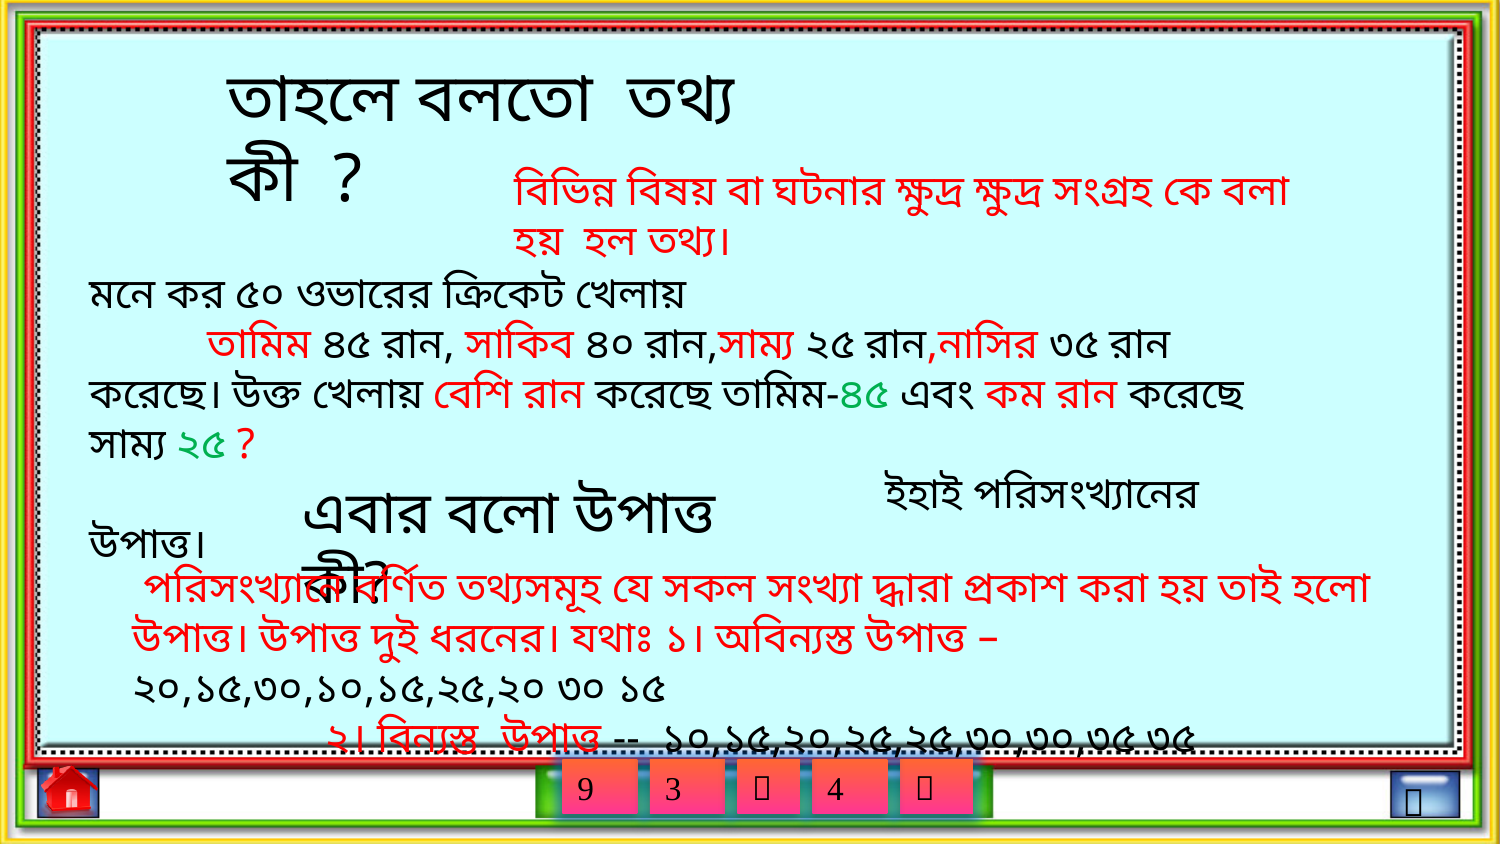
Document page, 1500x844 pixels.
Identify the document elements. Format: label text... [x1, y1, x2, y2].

text_box মনে কর ৫০ ওভারের ক্রিকেট খেলায় তামিম ৪৫ রান, সাকিব ৪০ রান,সাম্য ২৫ রান,নাসির ৩৫ রান করেছে। উক্ত খেলায় বেশি রান করেছে তামিম-৪৫ এবং কম রান করেছে সাম্য ২৫ ? ইহাই পরিসংখ্যানের উপাত্ত। [74, 259, 1281, 625]
text_box এবার বলো উপাত্ত কী? [287, 467, 825, 553]
picture [0, 0, 1500, 844]
text_box বিভিন্ন বিষয় বা ঘটনার ক্ষুদ্র ক্ষুদ্র সংগ্রহ কে বলা হয় হল তথ্য। [500, 156, 1350, 271]
text_box পরিসংখ্যানে বর্ণিত তথ্যসমূহ যে সকল সংখ্যা দ্ধারা প্রকাশ করা হয় তাই হলো উপাত্ত। উপাত্ত দুই ধরনের। যথাঃ ১। অবিন্যস্ত উপাত্ত – ২০,১৫,৩০,১০,১৫,২৫,২০ ৩০ ১৫ ২। বিন্যস্ত উপাত্ত -- ১০,১৫,২০,২৫,২৫,৩০,৩০,৩৫ ৩৫ [117, 553, 1418, 769]
text_box তাহলে বলতো তথ্য কী ? [212, 47, 788, 223]
